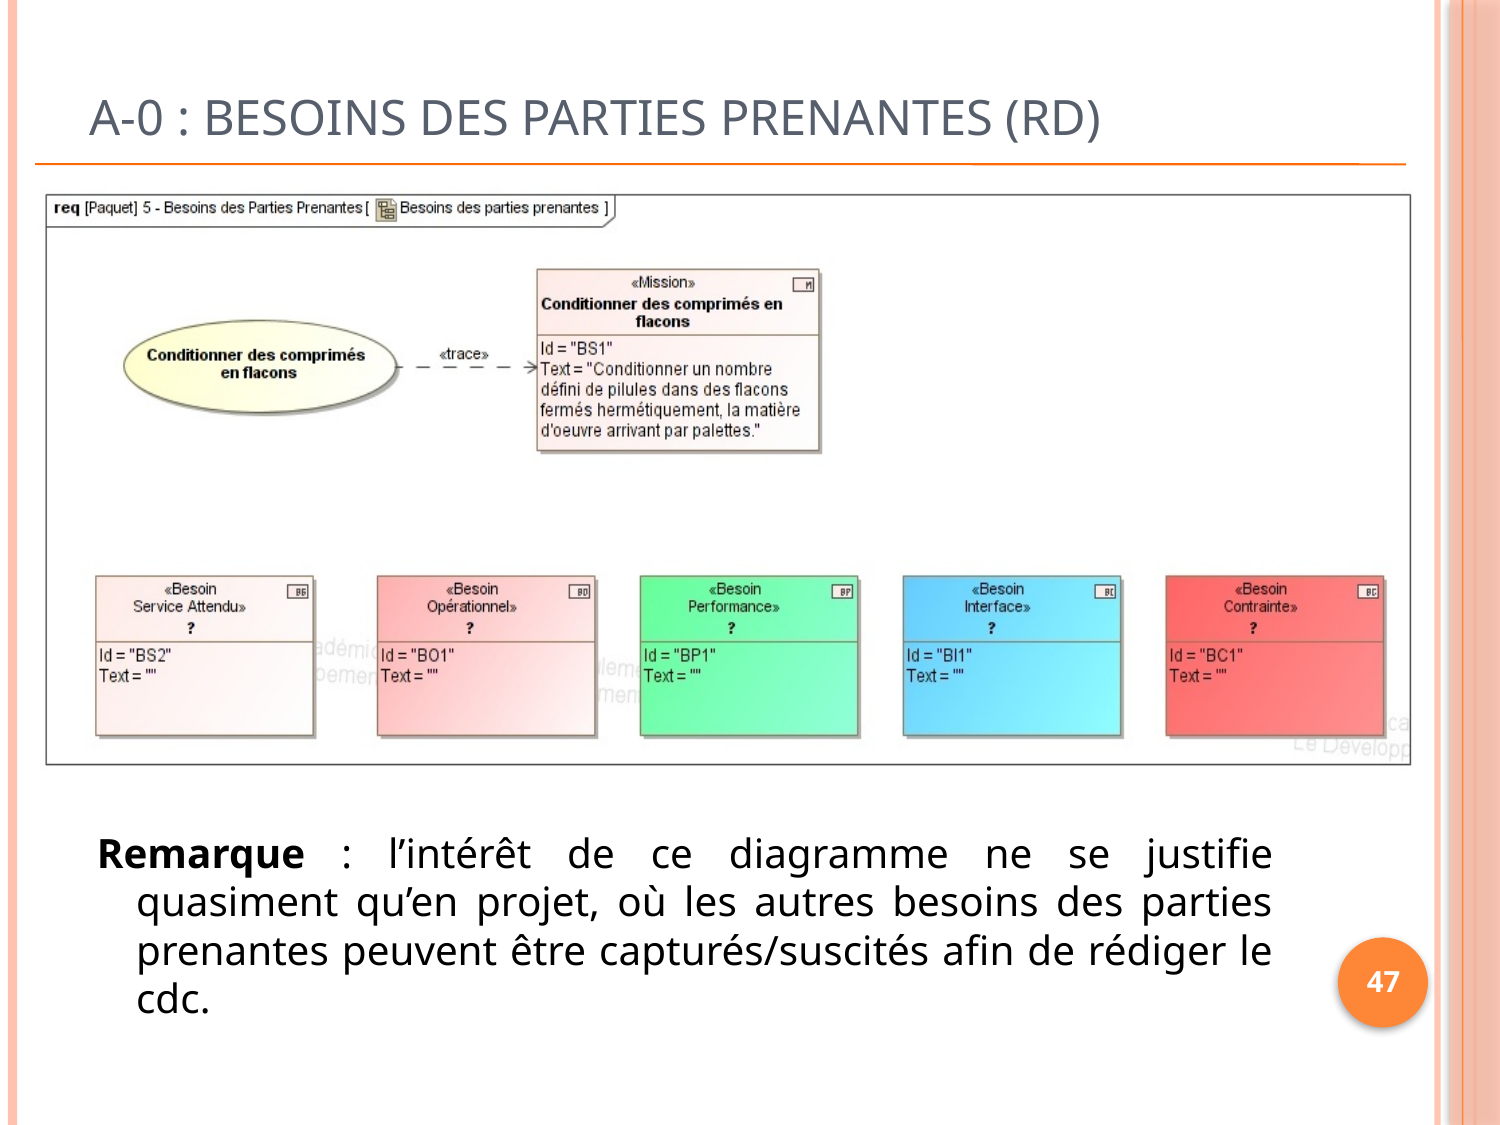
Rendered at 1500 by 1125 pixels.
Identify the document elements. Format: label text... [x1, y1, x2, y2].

title A-0 : Besoins des parties prenantes (RD) [75, 45, 1360, 153]
slide_number 47 [1333, 940, 1434, 1027]
list Remarque : l’intérêt de ce diagramme ne se justifie quasiment qu’en projet, où les autres besoins des parties prenantes peuvent être capturés/suscités afin de rédiger le cdc. [82, 820, 1289, 1032]
picture [38, 186, 1431, 787]
